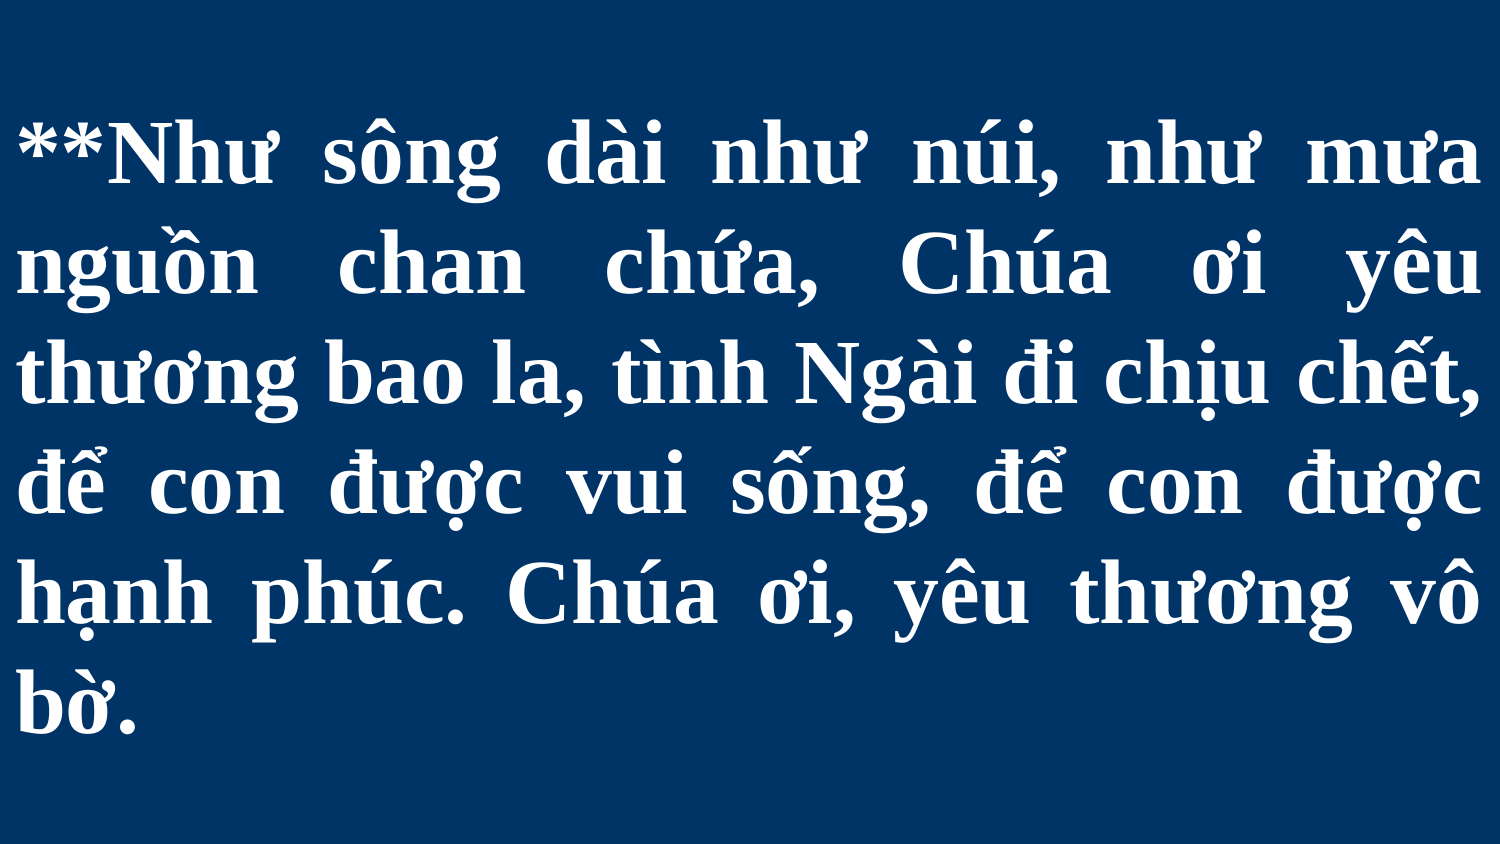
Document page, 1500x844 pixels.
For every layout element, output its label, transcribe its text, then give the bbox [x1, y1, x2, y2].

title **Như sông dài như núi, như mưa nguồn chan chứa, Chúa ơi yêu thương bao la, tình Ngài đi chịu chết, để con được vui sống, để con được hạnh phúc. Chúa ơi, yêu thương vô bờ. [0, 0, 1500, 844]
